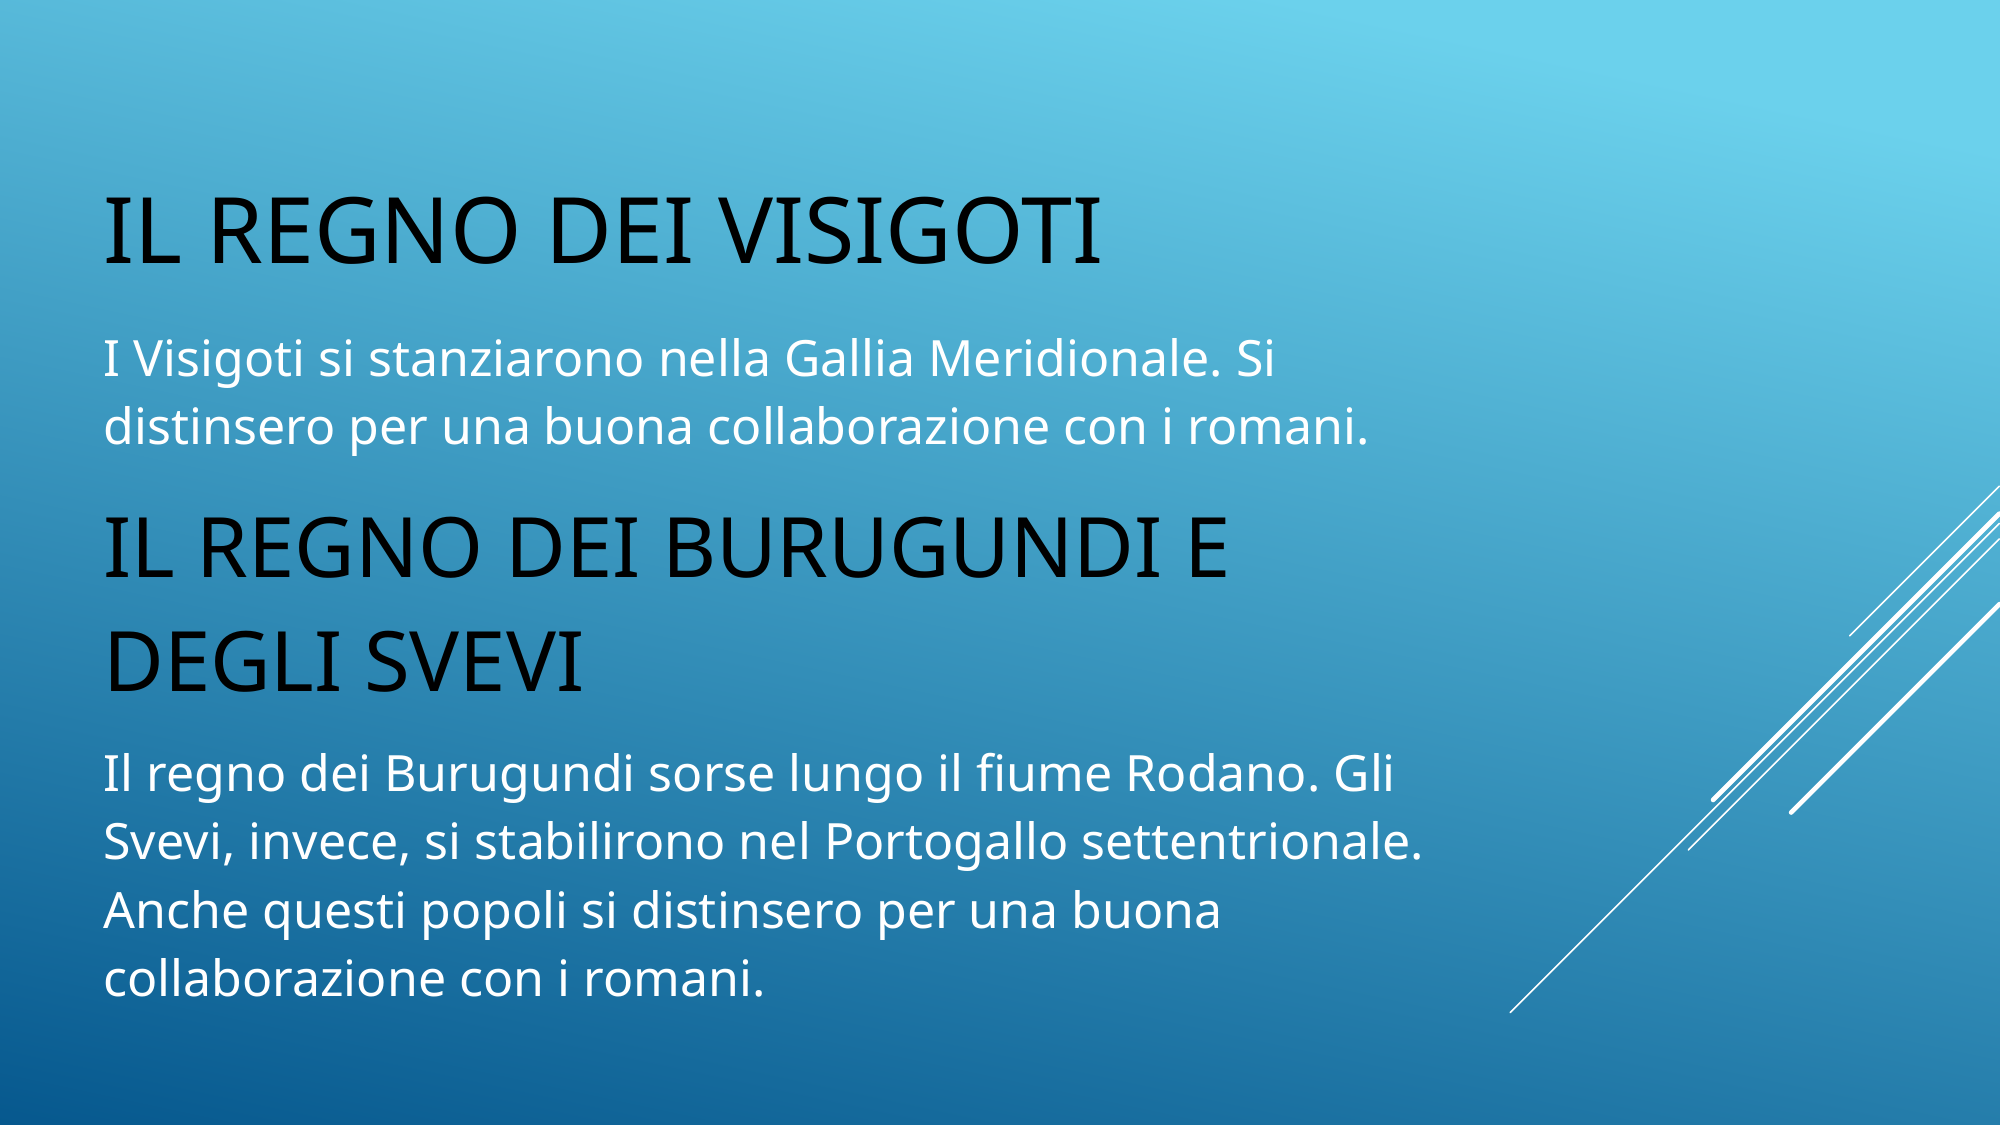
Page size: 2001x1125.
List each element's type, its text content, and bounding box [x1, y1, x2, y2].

list I Visigoti si stanziarono nella Gallia Meridionale. Si distinsero per una buona collaborazione con i romani. IL REGNO DEI BURUGUNDI E DEGLI SVEVI Il regno dei Burugundi sorse lungo il fiume Rodano. Gli Svevi, invece, si stabilirono nel Portogallo settentrionale. Anche questi popoli si distinsero per una buona collaborazione con i romani. [88, 315, 1489, 1079]
title Il regno dei visigoti [88, 104, 1489, 315]
